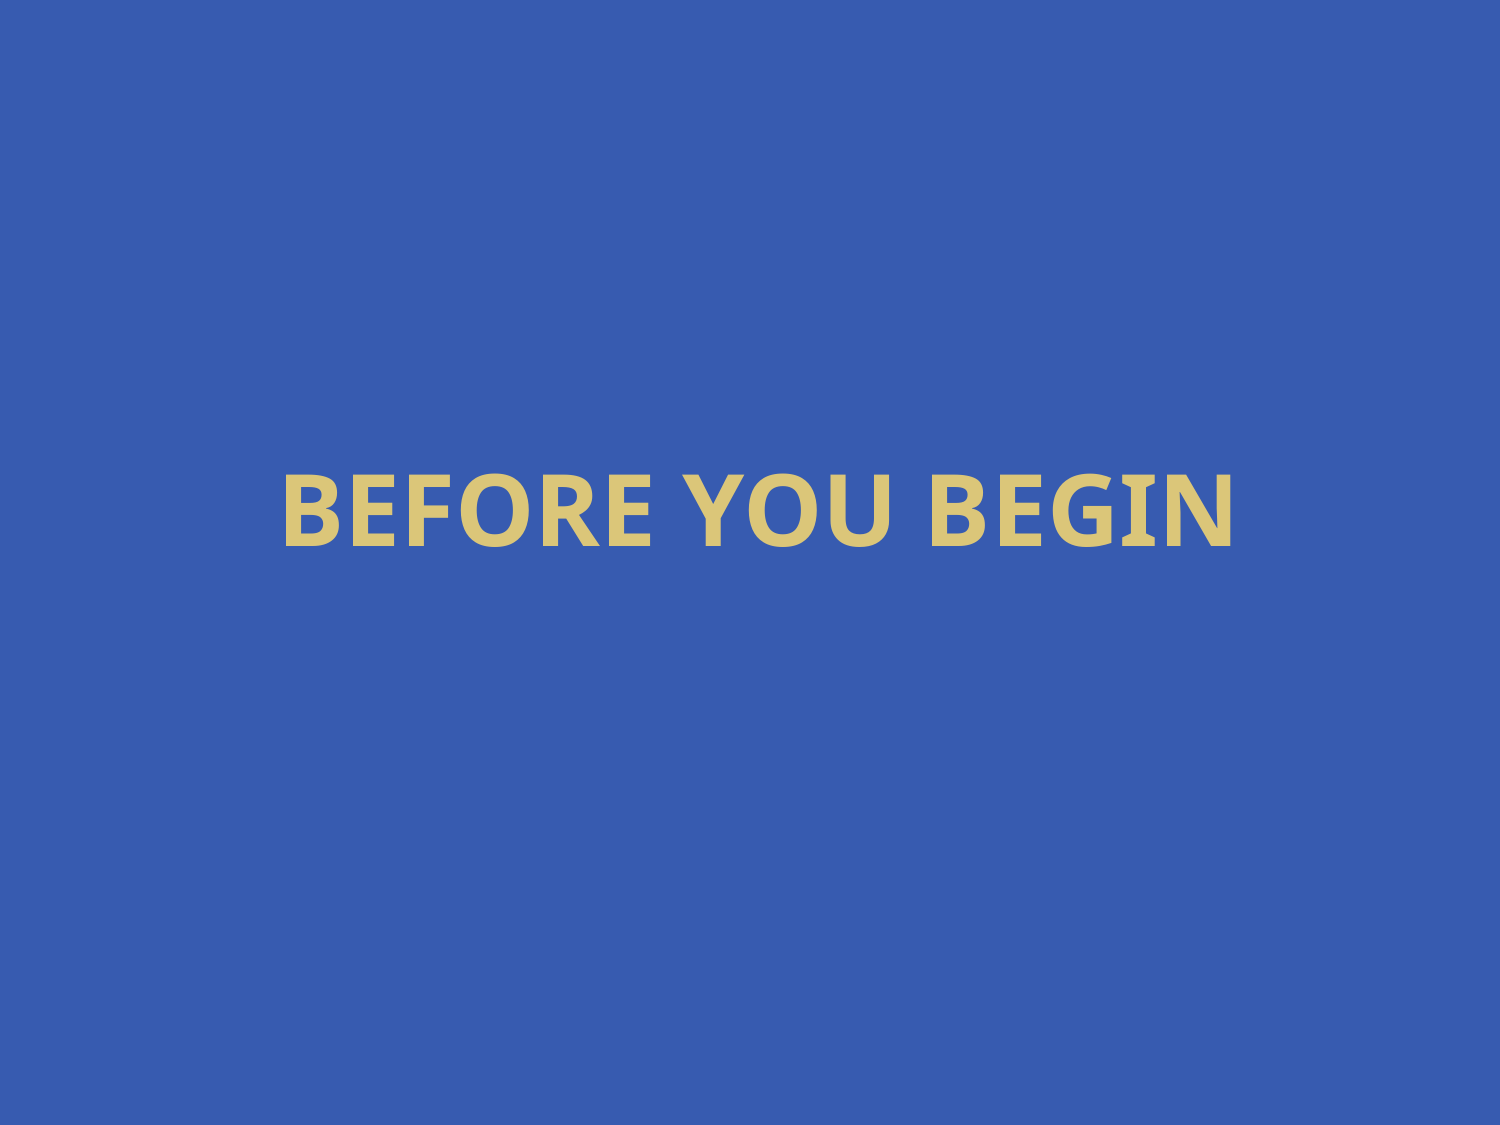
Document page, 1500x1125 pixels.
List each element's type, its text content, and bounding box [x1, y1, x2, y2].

title BEFORE YOU BEGIN [262, 265, 1425, 566]
